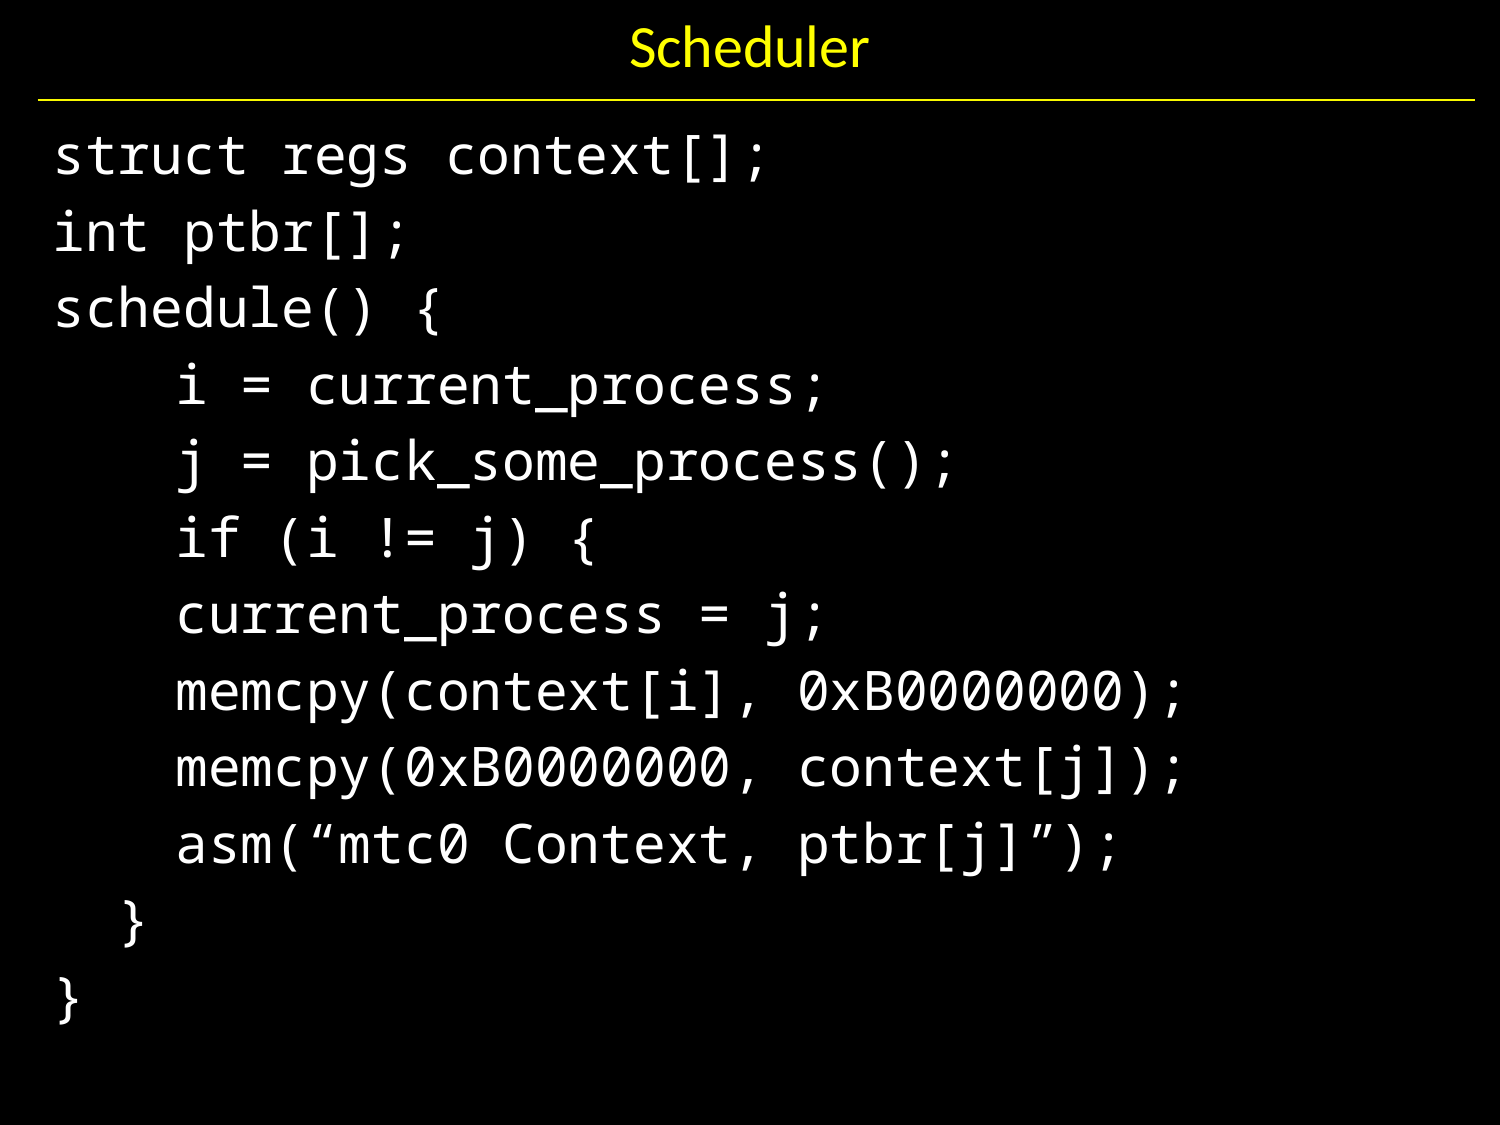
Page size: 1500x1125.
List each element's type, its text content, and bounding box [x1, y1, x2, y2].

list struct regs context[]; int ptbr[]; schedule() { i = current_process; j = pick_some_process(); if (i != j) { current_process = j; memcpy(context[i], 0xB0000000); memcpy(0xB0000000, context[j]); asm(“mtc0 Context, ptbr[j]”); } } [37, 112, 1463, 1038]
title Scheduler [37, 0, 1463, 88]
